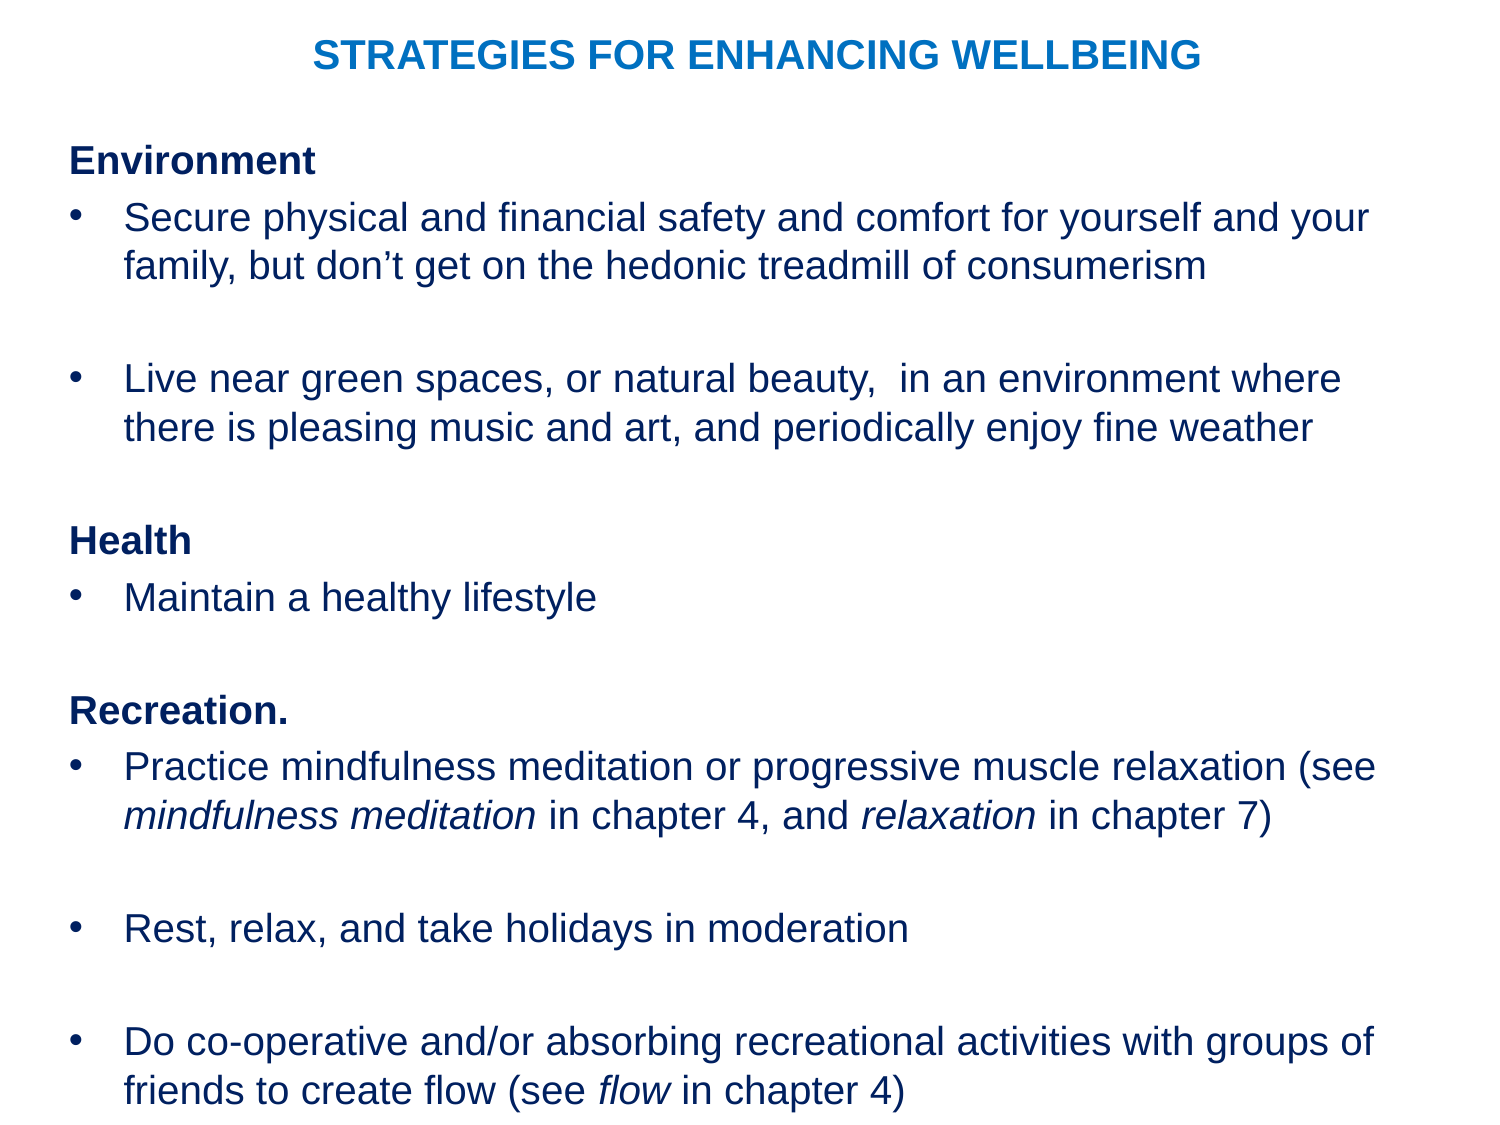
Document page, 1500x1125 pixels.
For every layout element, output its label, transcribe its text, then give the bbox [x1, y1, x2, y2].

text_box STRATEGIES FOR ENHANCING WELLBEING [297, 20, 1349, 85]
list Environment Secure physical and financial safety and comfort for yourself and your family, but don’t get on the hedonic treadmill of consumerism Live near green spaces, or natural beauty, in an environment where there is pleasing music and art, and periodically enjoy fine weather Health Maintain a healthy lifestyle Recreation. Practice mindfulness meditation or progressive muscle relaxation (see mindfulness meditation in chapter 4, and relaxation in chapter 7) Rest, relax, and take holidays in moderation Do co-operative and/or absorbing recreational activities with groups of friends to create flow (see flow in chapter 4) [53, 126, 1446, 1125]
